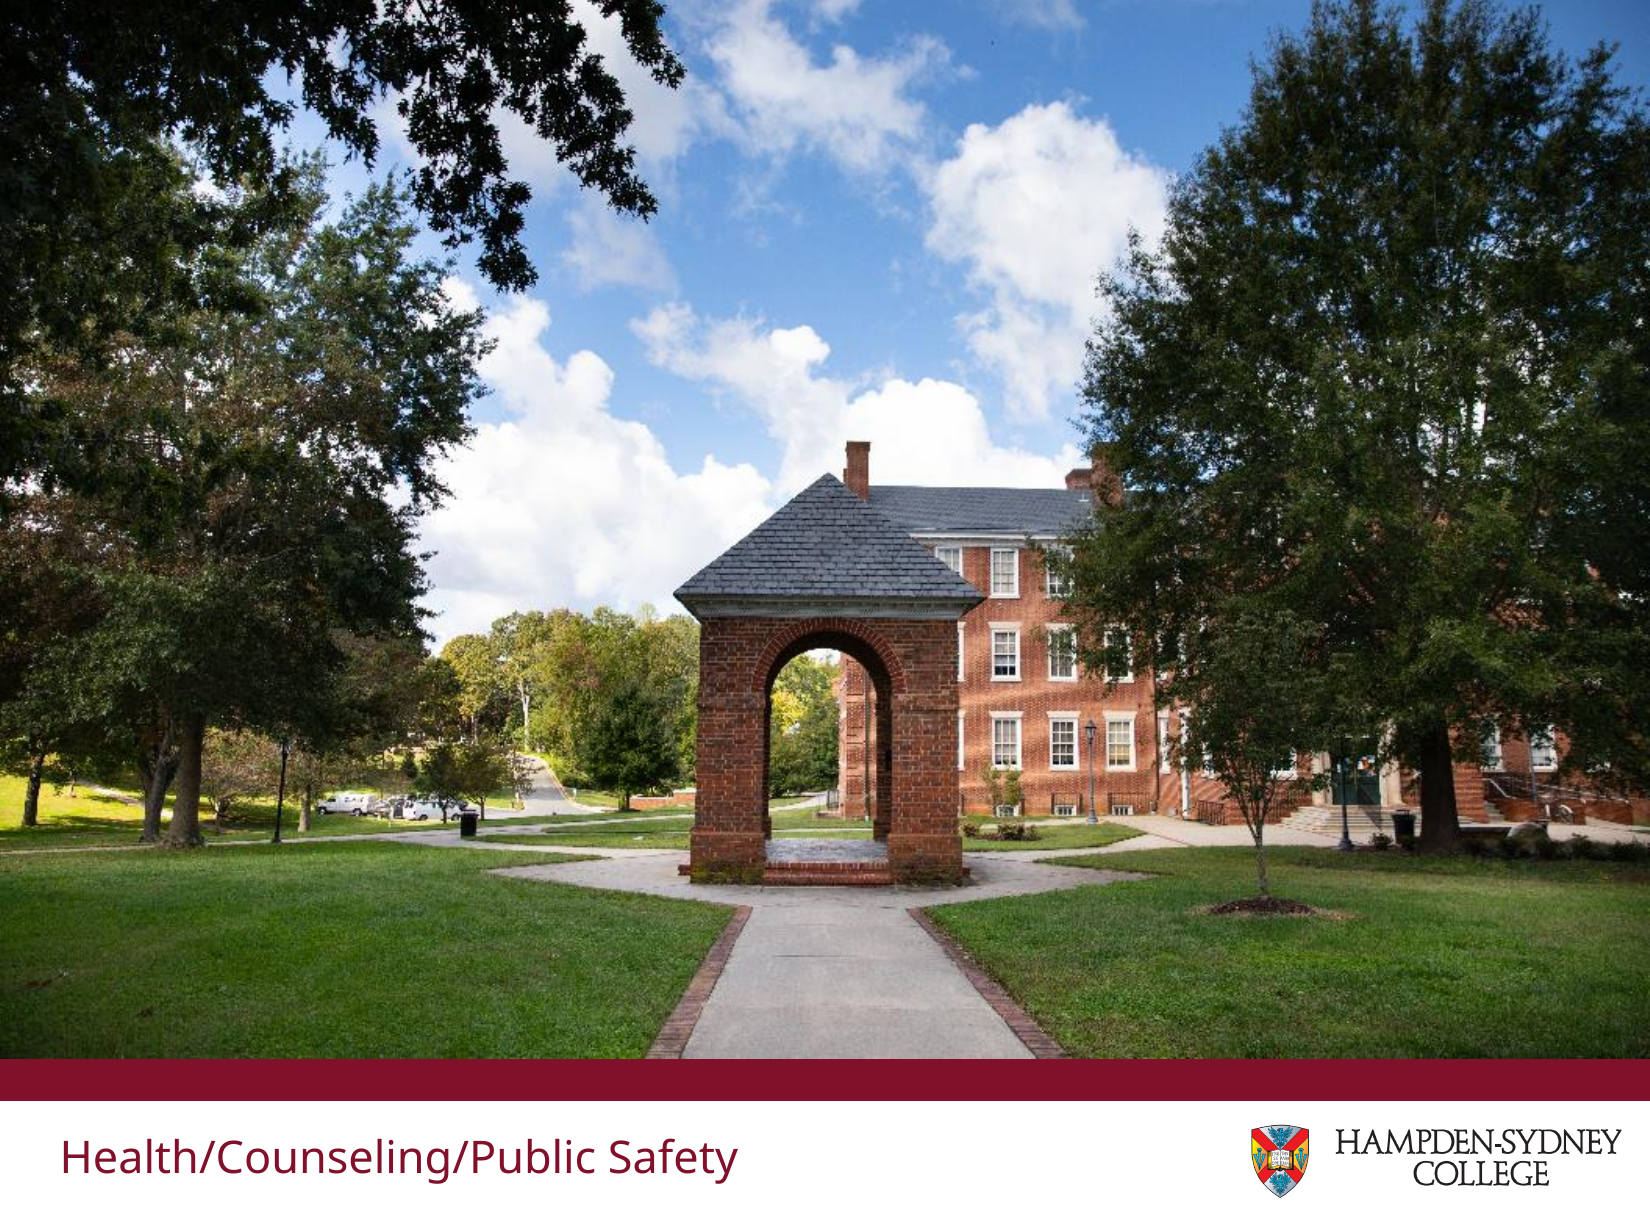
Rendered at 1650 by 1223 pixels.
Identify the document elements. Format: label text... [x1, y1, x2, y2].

list Health/Counseling/Public Safety [44, 1126, 1211, 1191]
picture [0, 0, 1650, 1059]
